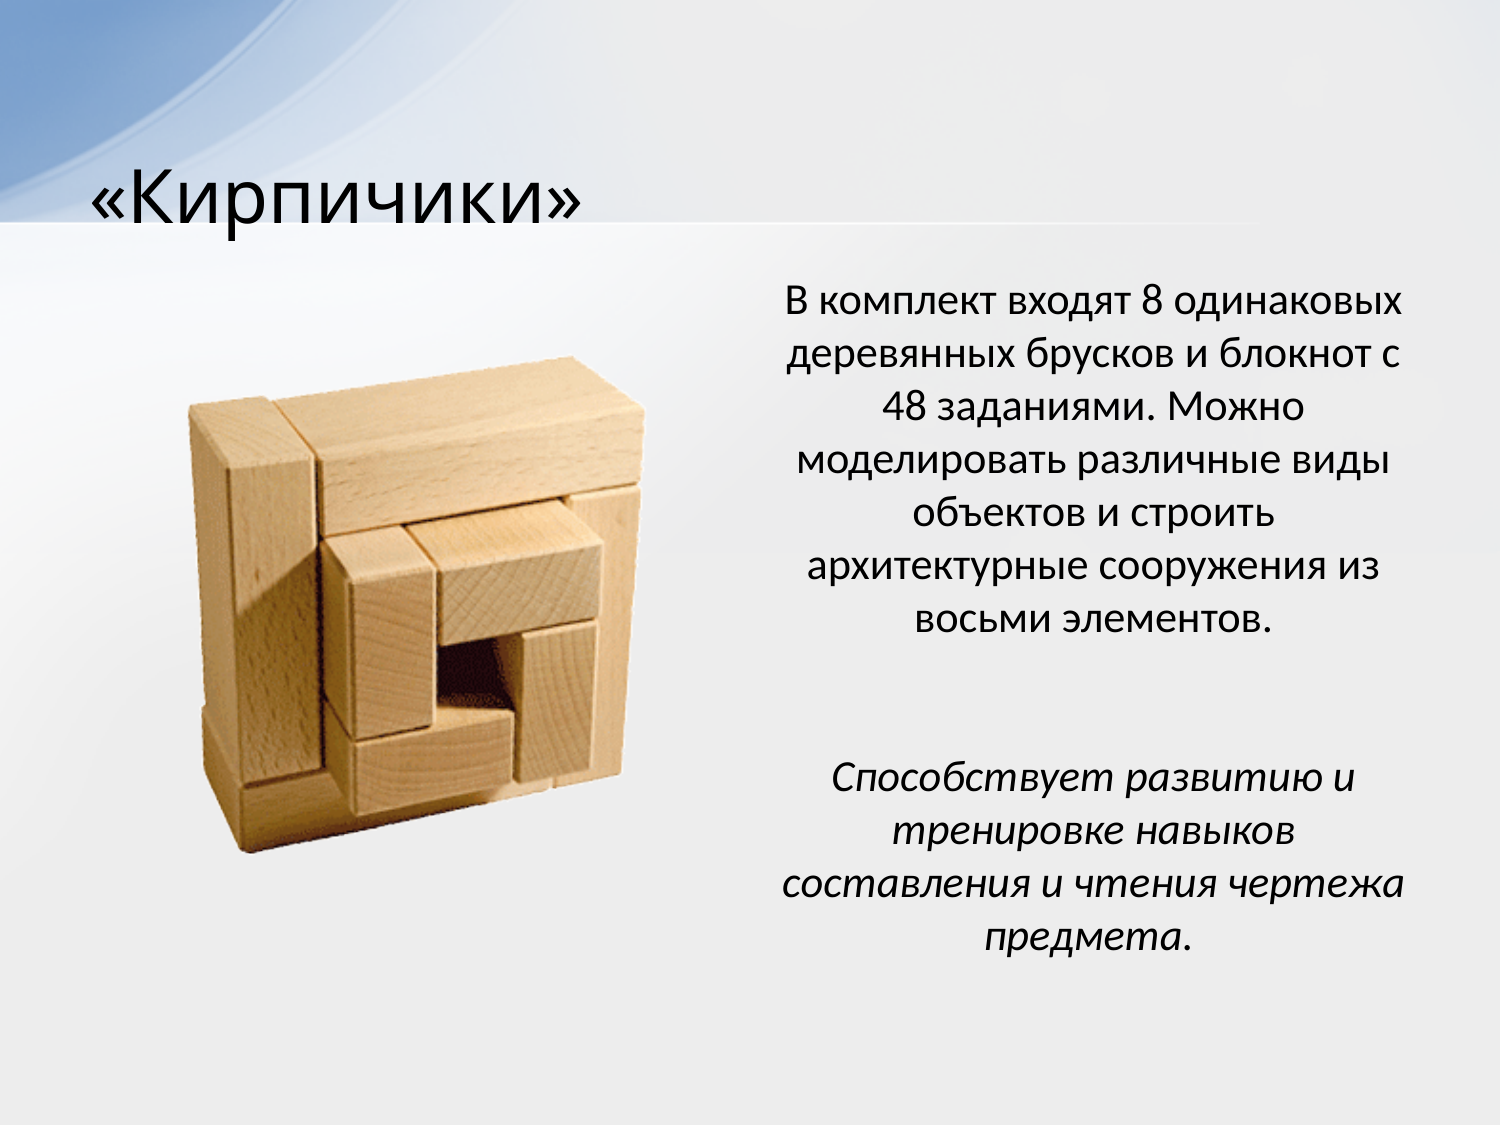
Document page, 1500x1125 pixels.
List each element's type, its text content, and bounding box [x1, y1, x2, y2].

title «Кирпичики» [75, 58, 1425, 247]
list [135, 313, 700, 894]
picture [0, 0, 1500, 1125]
list В комплект входят 8 одинаковых деревянных брусков и блокнот с 48 заданиями. Можно моделировать различные виды объектов и строить архитектурные сооружения из восьми элементов. Способствует развитию и тренировке навыков составления и чтения чертежа предмета. [762, 262, 1425, 1005]
